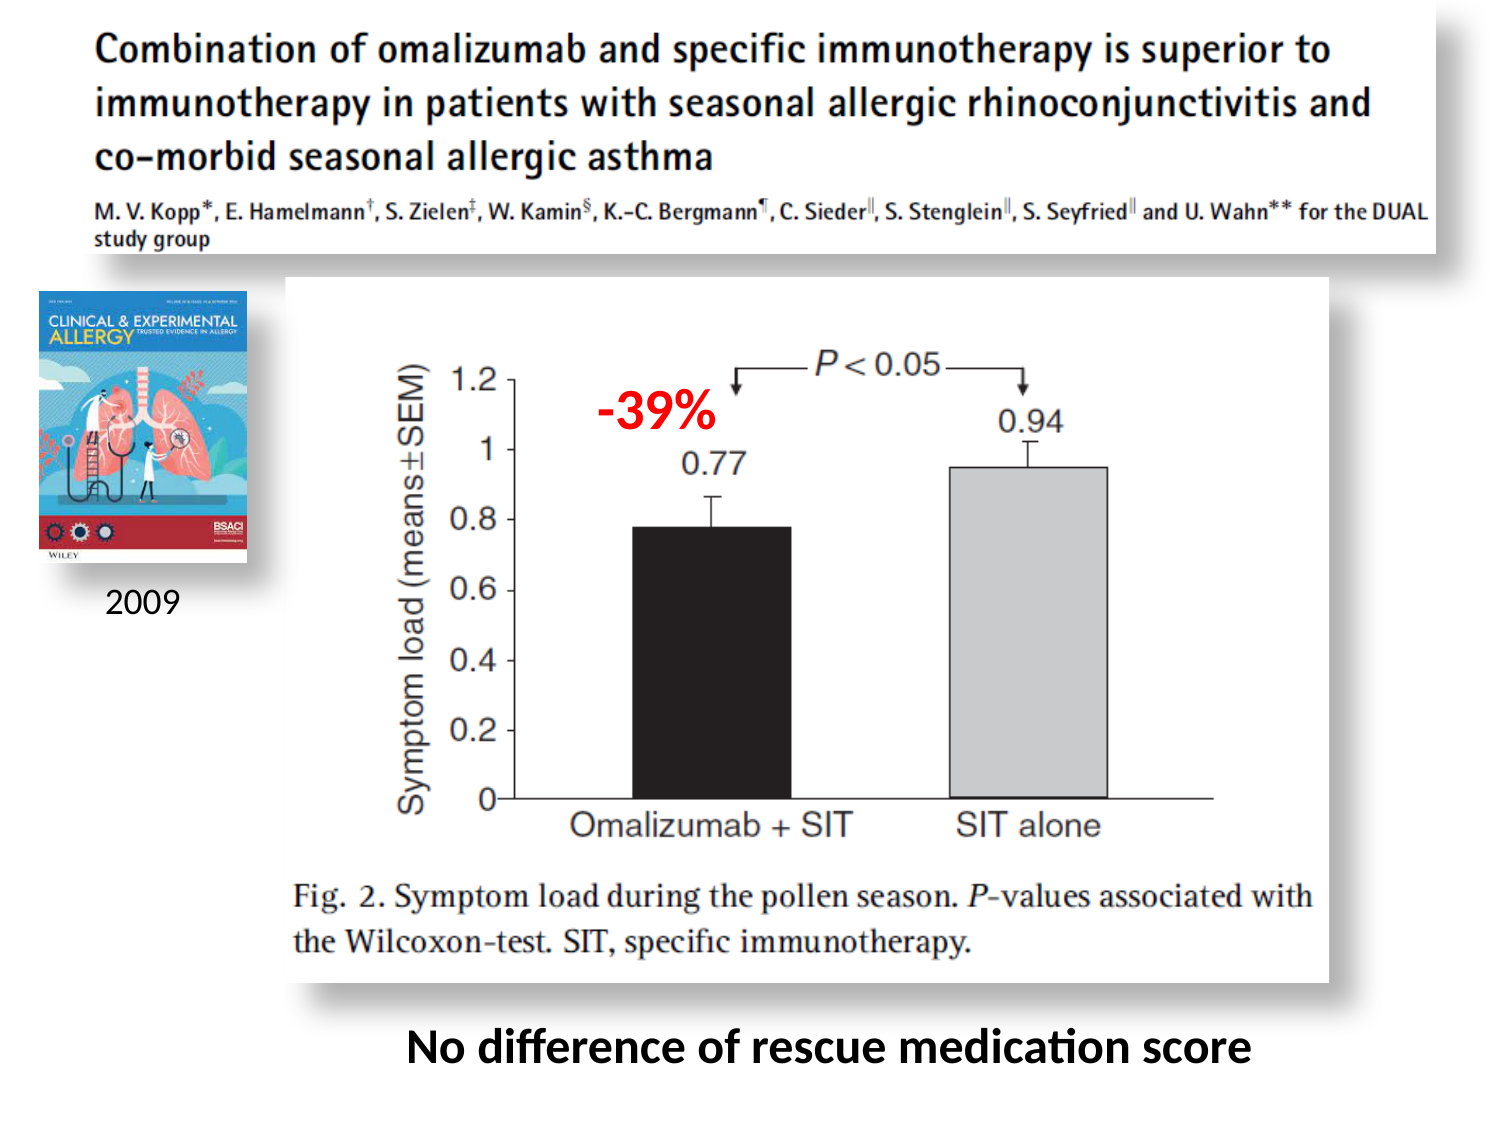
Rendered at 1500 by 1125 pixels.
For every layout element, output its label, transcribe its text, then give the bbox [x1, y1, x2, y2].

picture [285, 277, 1330, 983]
text_box No difference of rescue medication score [391, 1006, 1268, 1082]
text_box 2009 [89, 569, 196, 630]
picture [83, 0, 1436, 254]
picture [39, 291, 247, 563]
